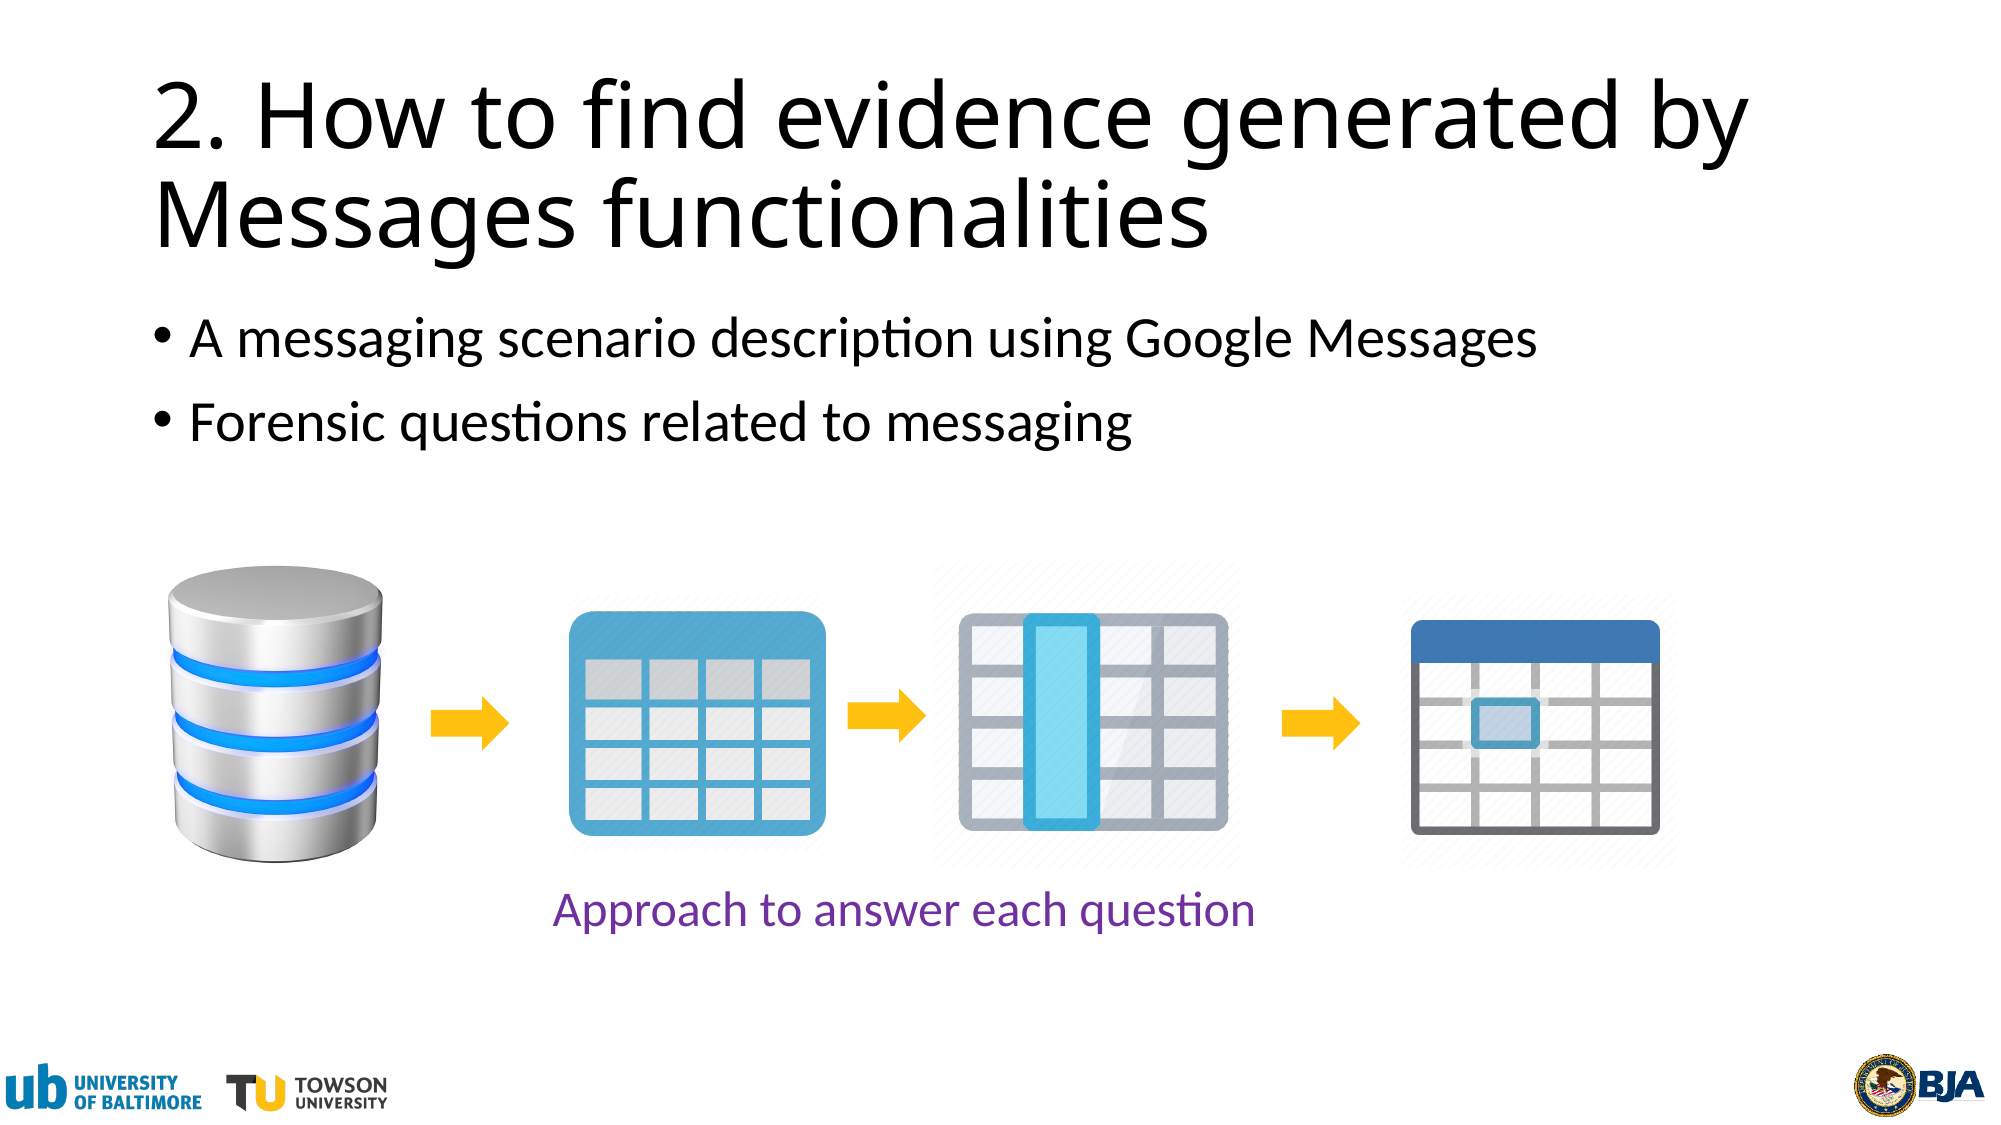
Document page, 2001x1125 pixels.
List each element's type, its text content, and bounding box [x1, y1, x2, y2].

picture [125, 562, 432, 869]
picture [1854, 1054, 1986, 1117]
text_box [432, 696, 510, 751]
picture [569, 595, 826, 852]
picture [1402, 594, 1677, 869]
text_box [1281, 696, 1361, 751]
picture [0, 1031, 407, 1125]
list A messaging scenario description using Google Messages Forensic questions related to messaging [137, 299, 1863, 464]
text_box Approach to answer each question [537, 868, 1467, 944]
picture [933, 562, 1241, 869]
text_box [847, 688, 927, 743]
title 2. How to find evidence generated by Messages functionalities [137, 59, 1863, 278]
